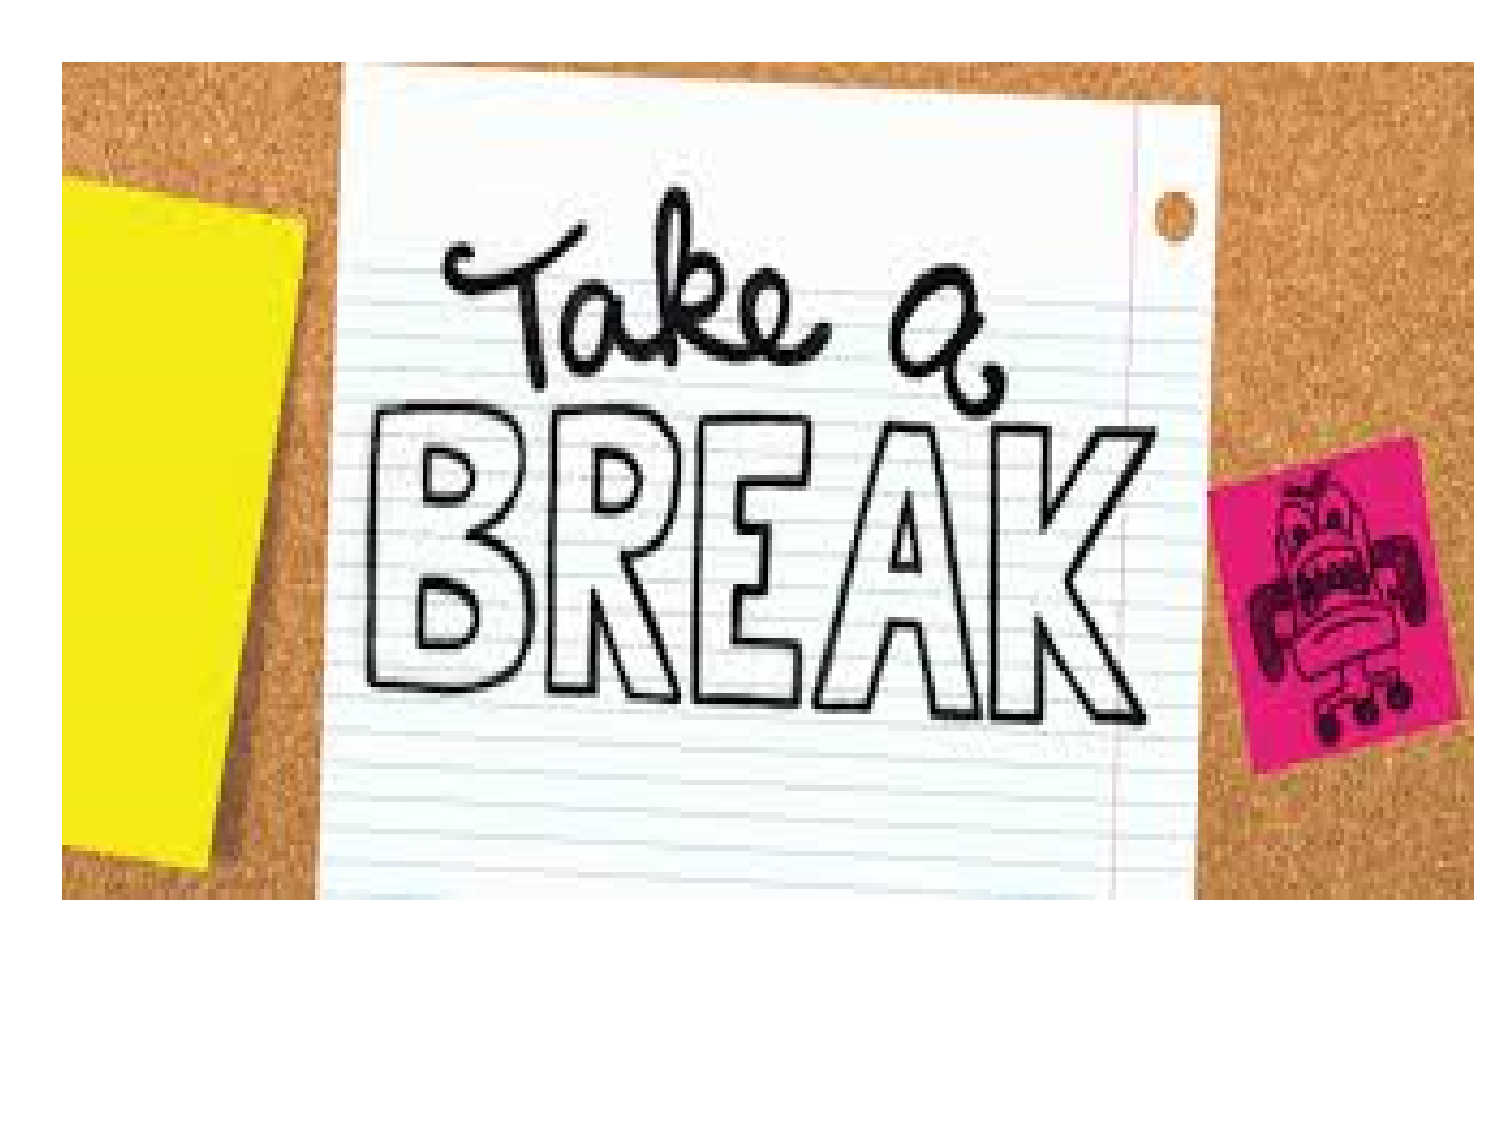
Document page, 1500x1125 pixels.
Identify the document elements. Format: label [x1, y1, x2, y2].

list [62, 62, 1474, 901]
